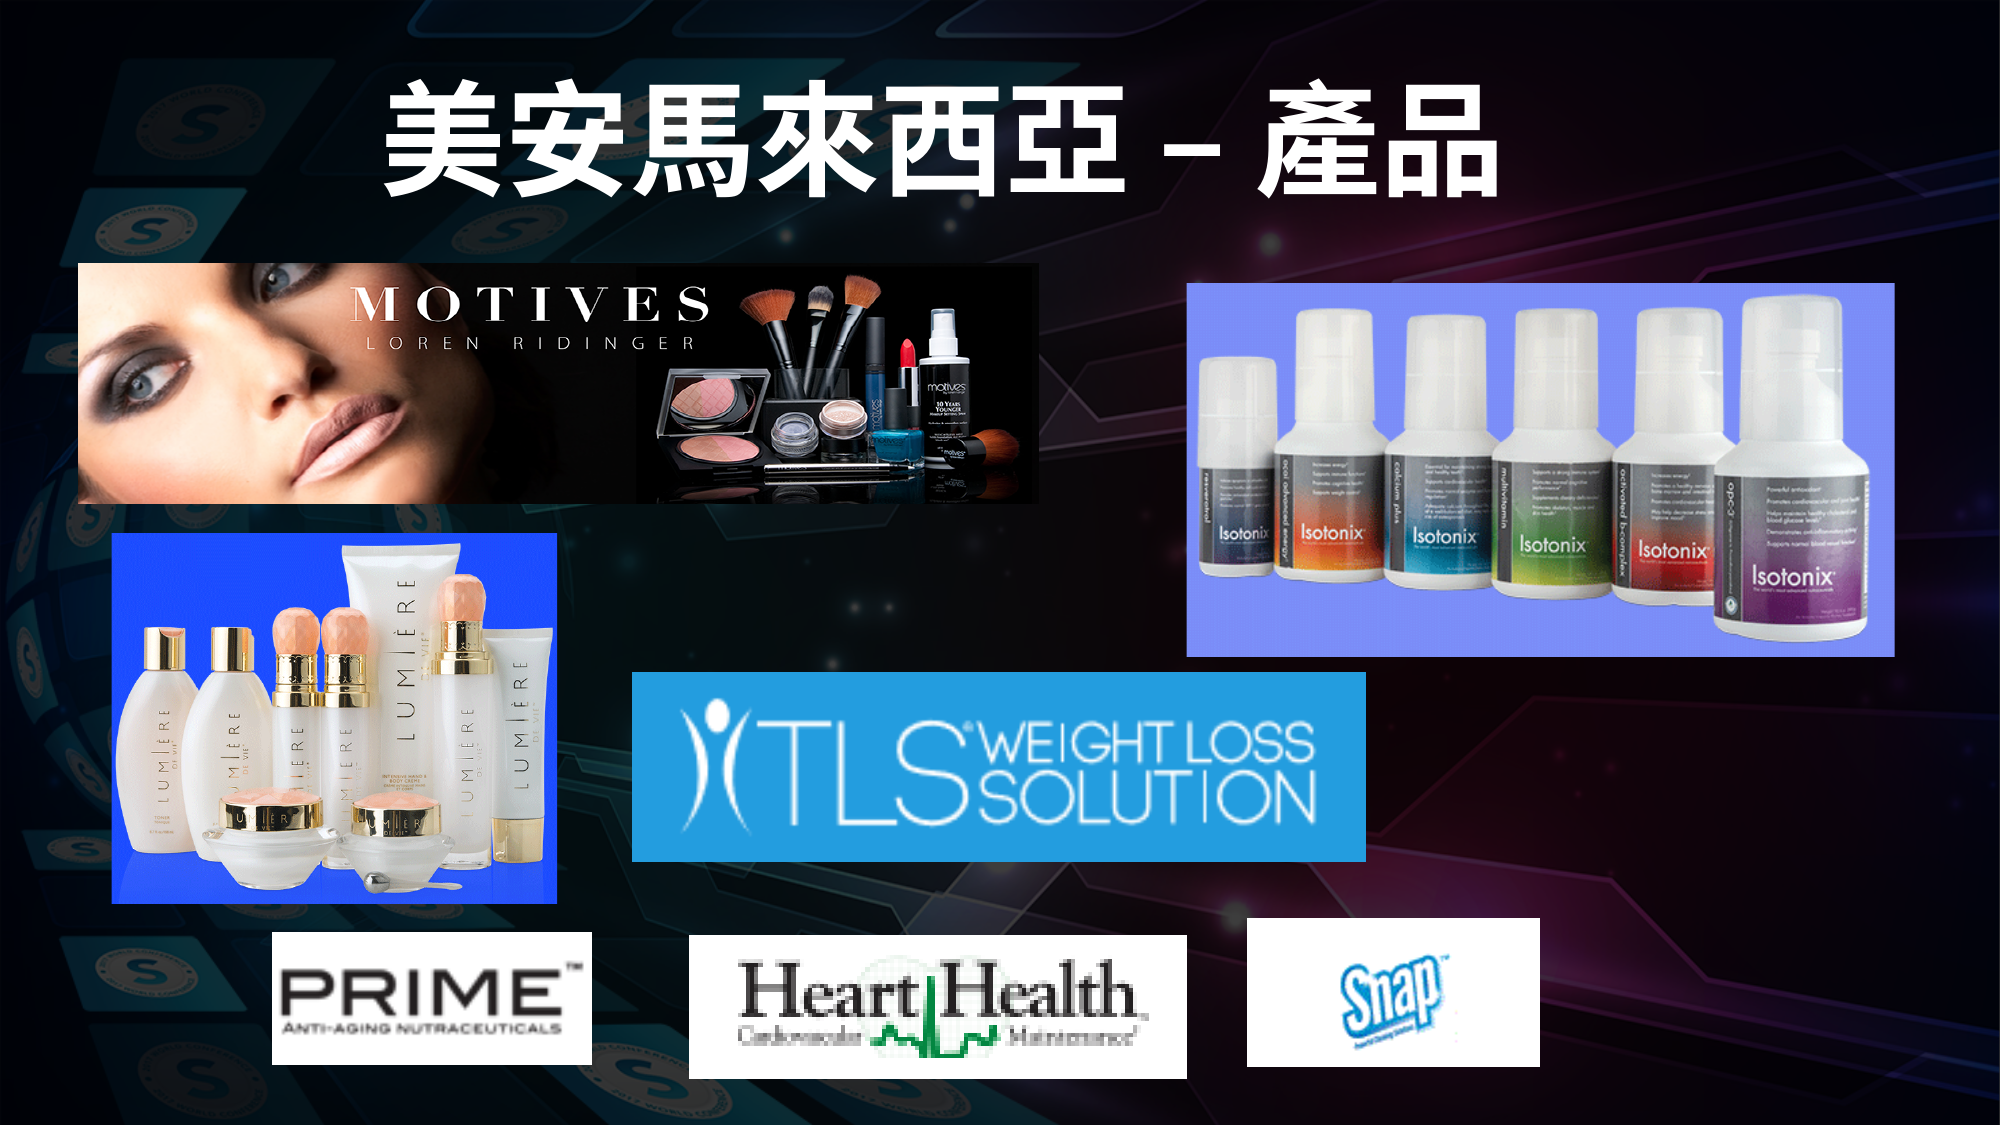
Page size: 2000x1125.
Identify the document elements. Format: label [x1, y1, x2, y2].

picture [689, 935, 1187, 1079]
picture [78, 263, 1039, 504]
picture [1247, 918, 1540, 1067]
picture [1186, 283, 1895, 657]
text_box [0, 0, 2000, 1125]
picture [272, 932, 592, 1066]
picture [632, 672, 1366, 862]
picture [111, 533, 558, 904]
